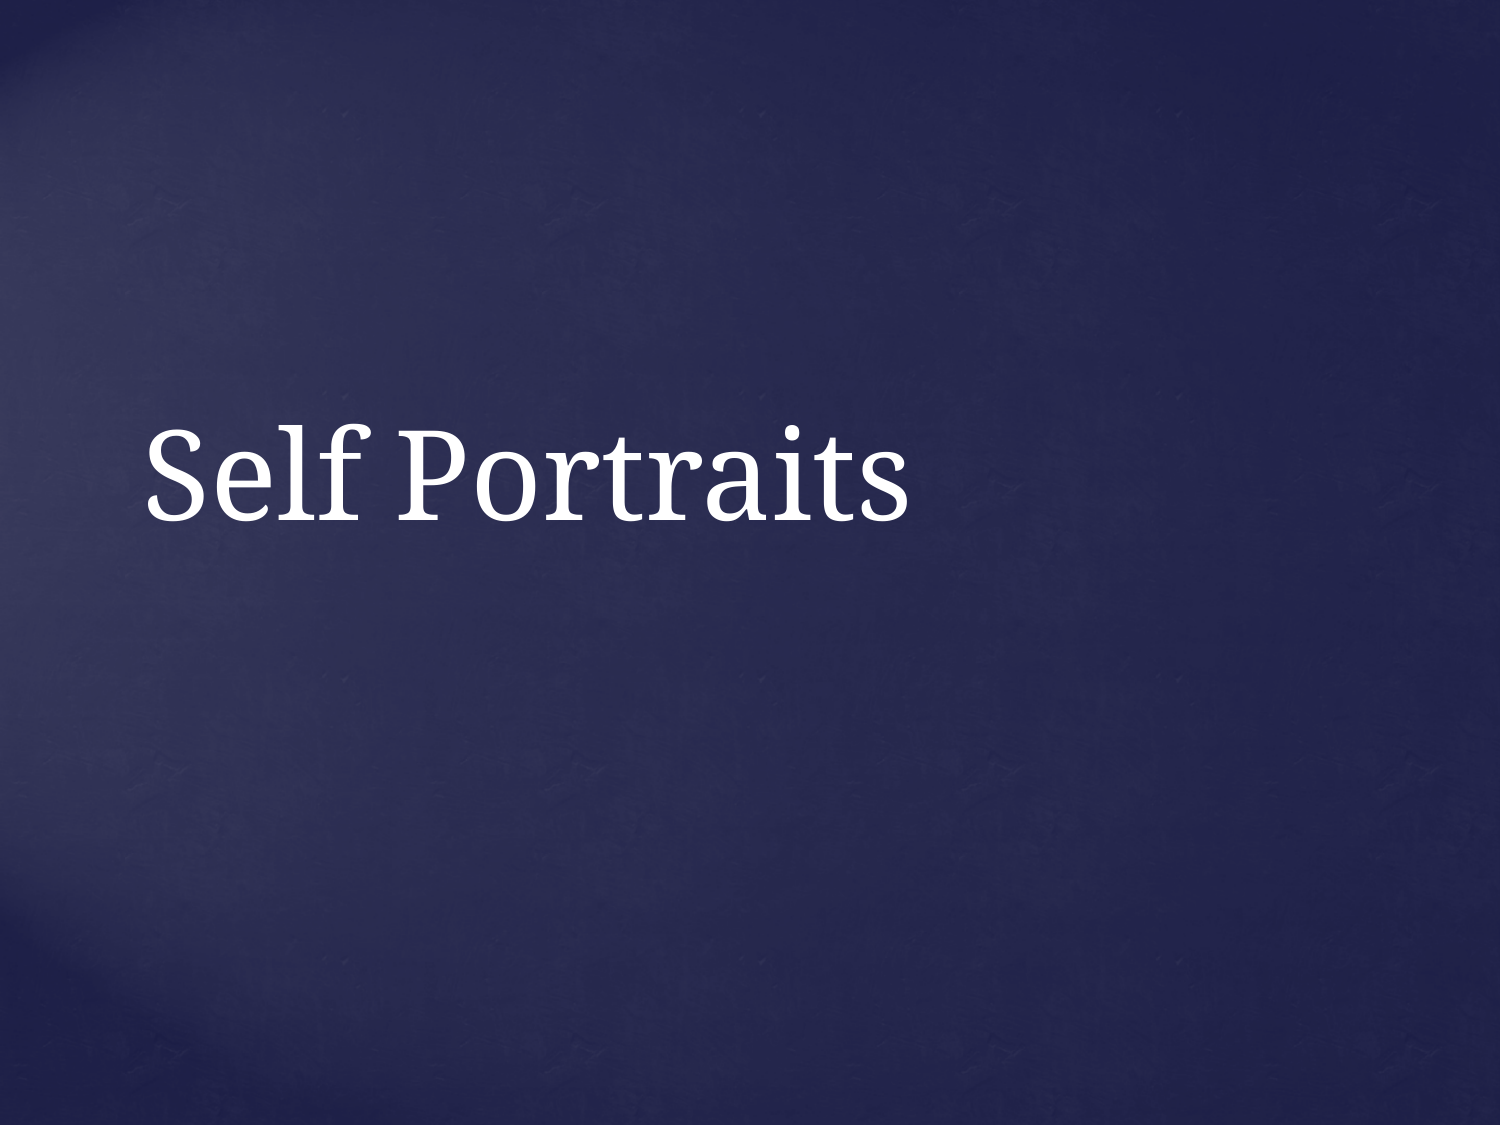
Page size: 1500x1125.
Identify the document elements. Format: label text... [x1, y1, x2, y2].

title Self Portraits [127, 200, 1365, 554]
